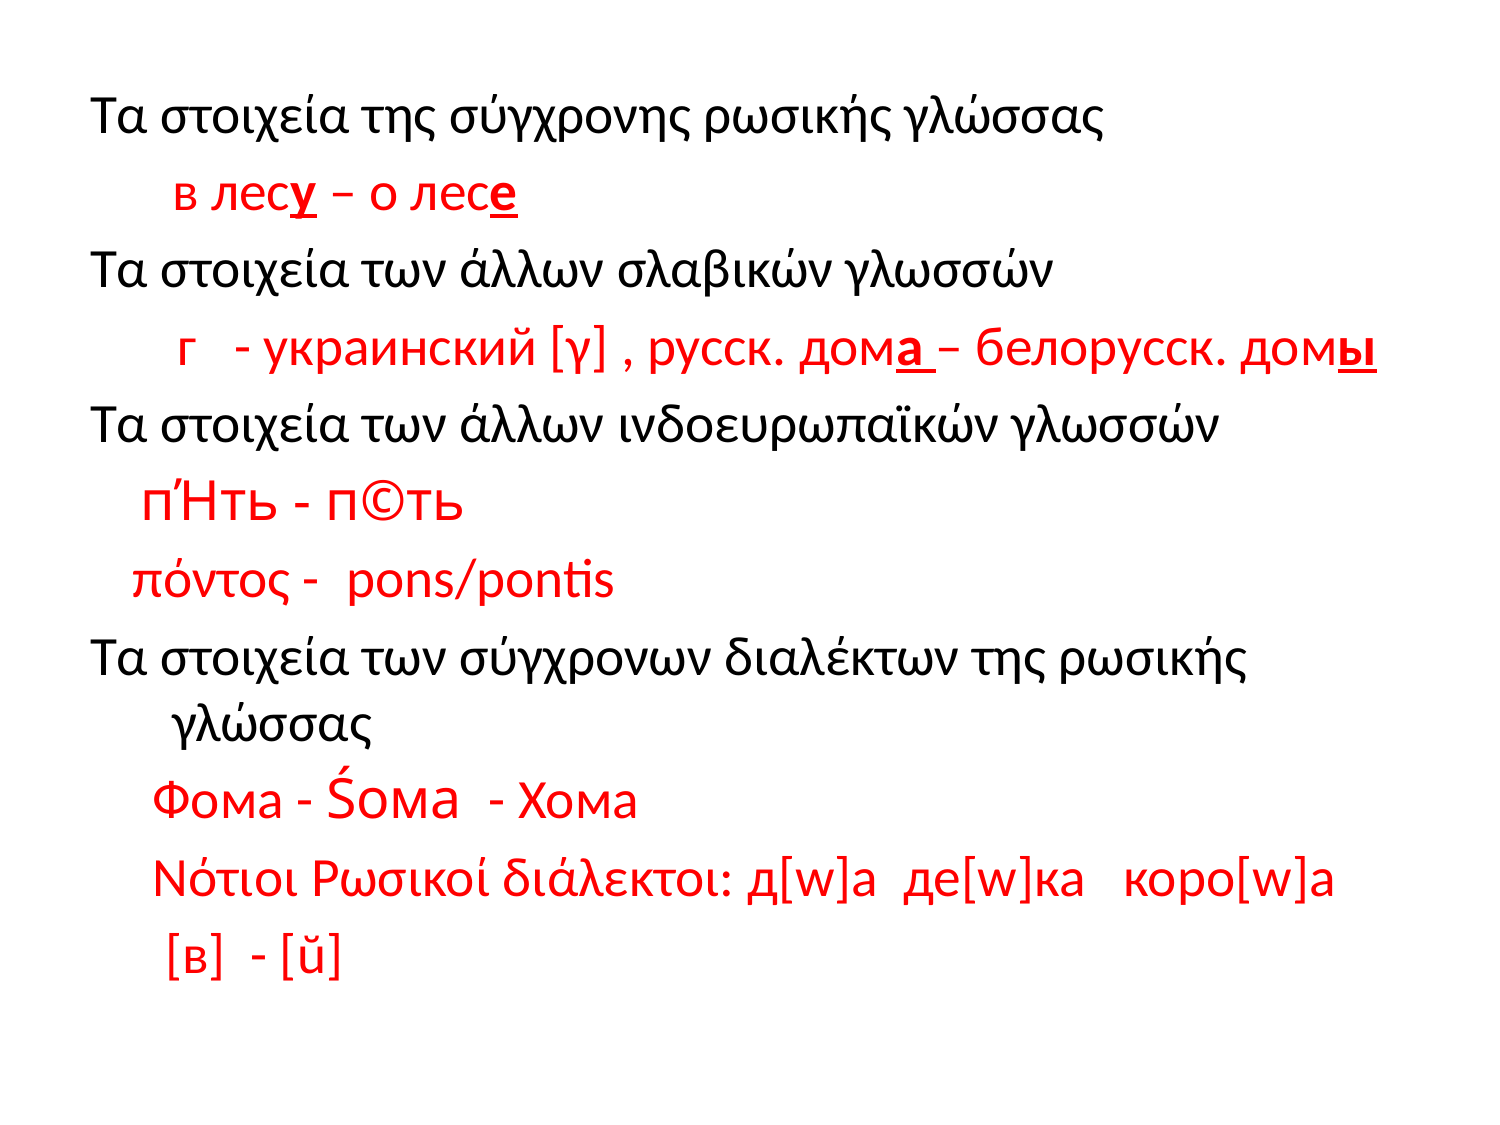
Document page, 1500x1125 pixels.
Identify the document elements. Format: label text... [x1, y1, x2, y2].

list Τα στοιχεία της σύγχρονης ρωσικής γλώσσας в лесу – о лесе Τα στοιχεία των άλλων σλαβικών γλωσσών г - украинский [γ] , русск. дома – белорусск. домы Τα στοιχεία των άλλων ινδοευρωπαϊκών γλωσσών пΉть - п©ть πόντος - pons/pontis Τα στοιχεία των σύγχρονων διαλέκτων της ρωσικής γλώσσας Фома - Śома - Хома Νότιοι Ρωσικοί διάλεκτοι: д[w]а де[w]ка коро[w]а [в] - [ŭ] [75, 70, 1425, 1005]
